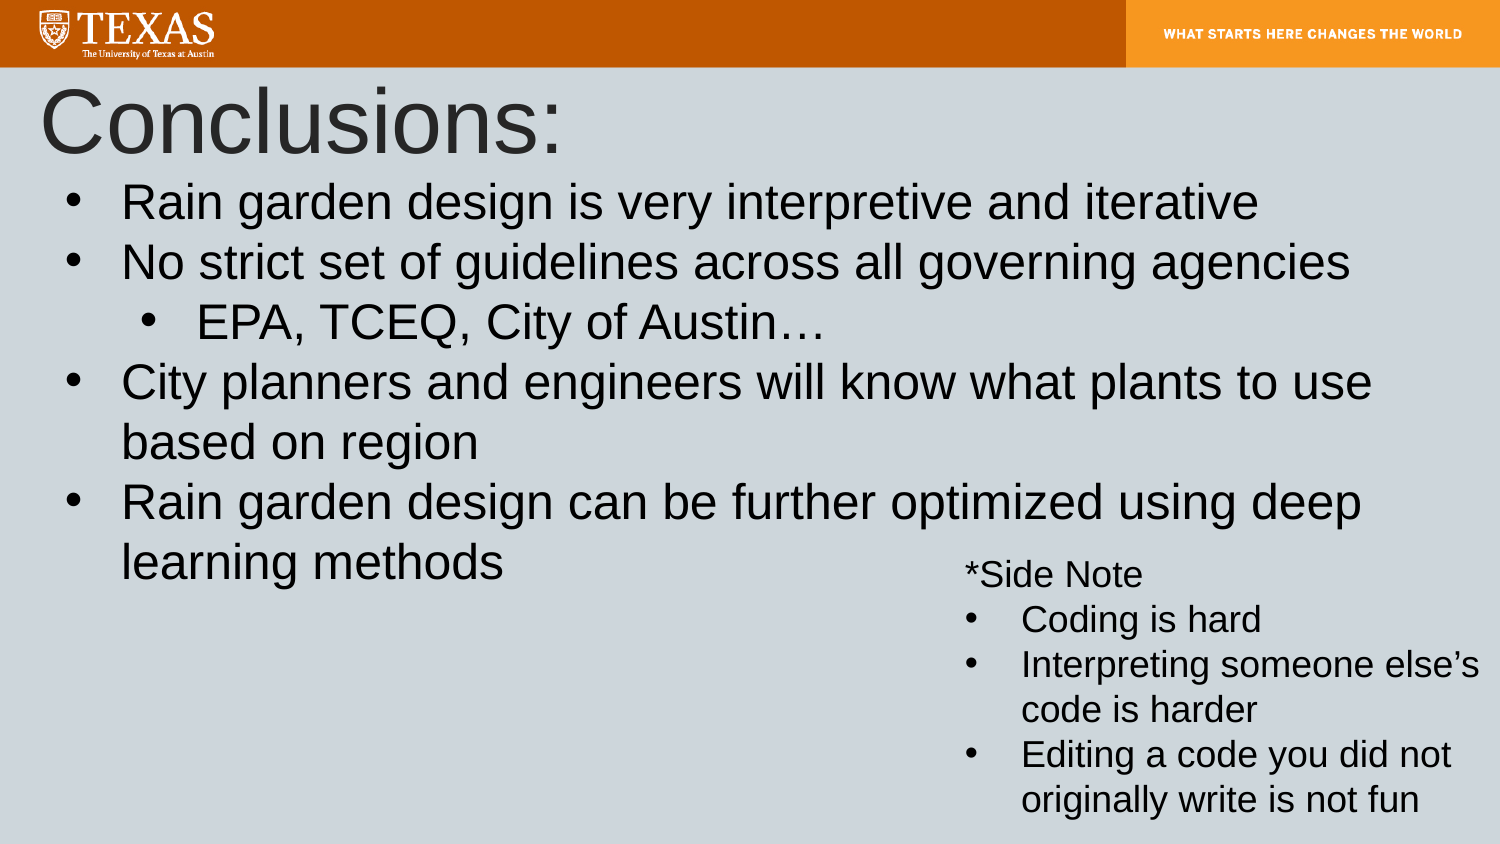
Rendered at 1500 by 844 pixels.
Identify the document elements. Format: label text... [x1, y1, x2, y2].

text_box Rain garden design is very interpretive and iterative No strict set of guidelines across all governing agencies EPA, TCEQ, City of Austin… City planners and engineers will know what plants to use based on region Rain garden design can be further optimized using deep learning methods [50, 162, 1500, 597]
text_box *Side Note Coding is hard Interpreting someone else’s code is harder Editing a code you did not originally write is not fun [949, 597, 1500, 844]
picture [0, 0, 1500, 844]
title Conclusions: [24, 46, 1375, 188]
